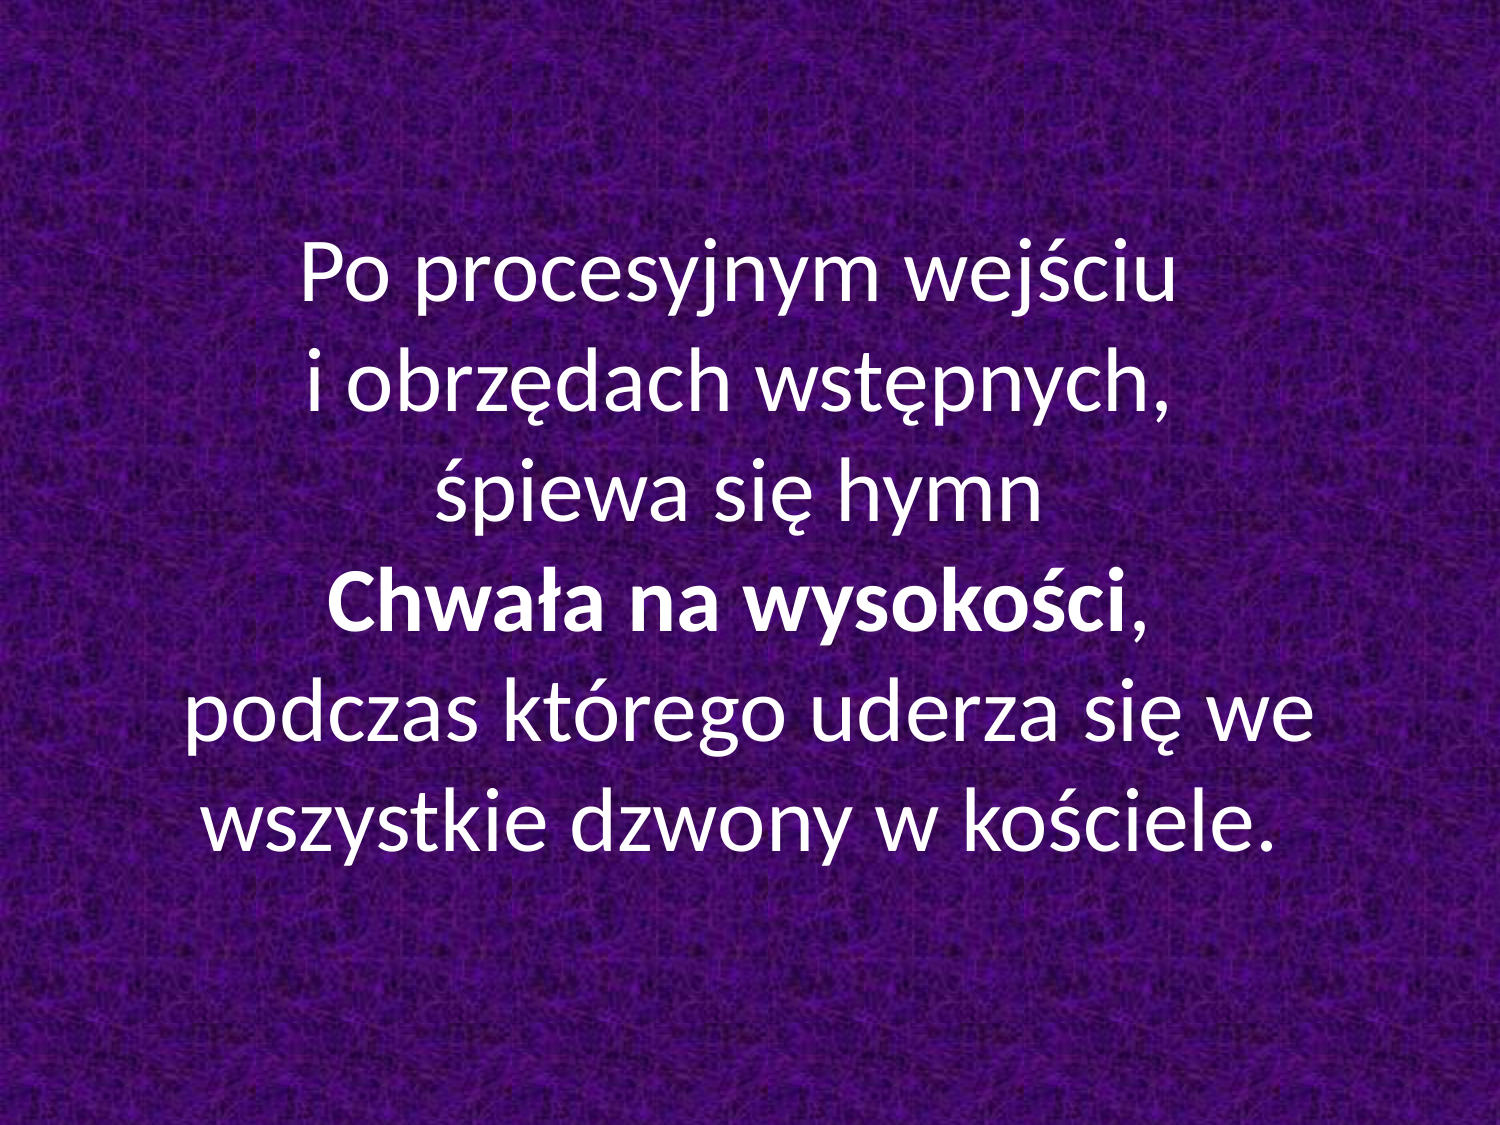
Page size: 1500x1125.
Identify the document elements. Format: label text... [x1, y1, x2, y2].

title Po procesyjnym wejściu i obrzędach wstępnych, śpiewa się hymn Chwała na wysokości, podczas którego uderza się we wszystkie dzwony w kościele. [75, 45, 1425, 1035]
picture [0, 0, 1500, 1125]
